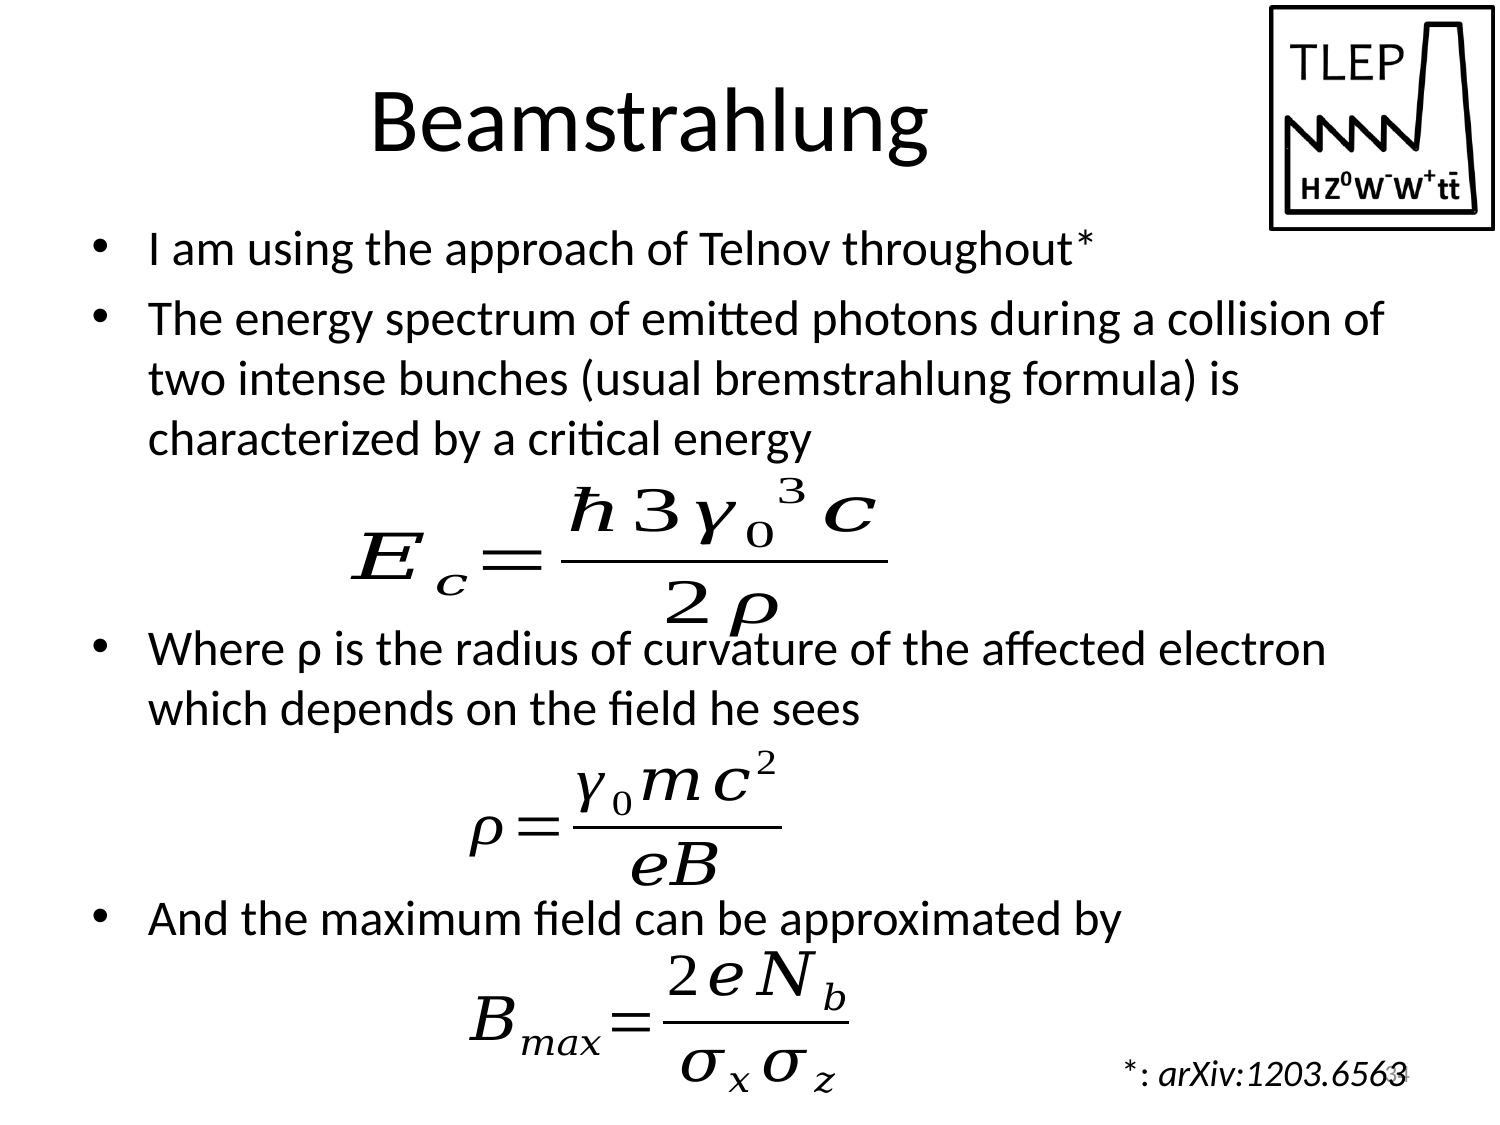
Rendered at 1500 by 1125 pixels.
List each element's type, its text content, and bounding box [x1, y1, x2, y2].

list I am using the approach of Telnov throughout* The energy spectrum of emitted photons during a collision of two intense bunches (usual bremstrahlung formula) is characterized by a critical energy Where ρ is the radius of curvature of the affected electron which depends on the field he sees And the maximum field can be approximated by [76, 207, 1427, 1028]
slide_number 34 [1074, 1042, 1425, 1103]
title Beamstrahlung [53, 20, 1248, 209]
picture [1269, 5, 1495, 231]
